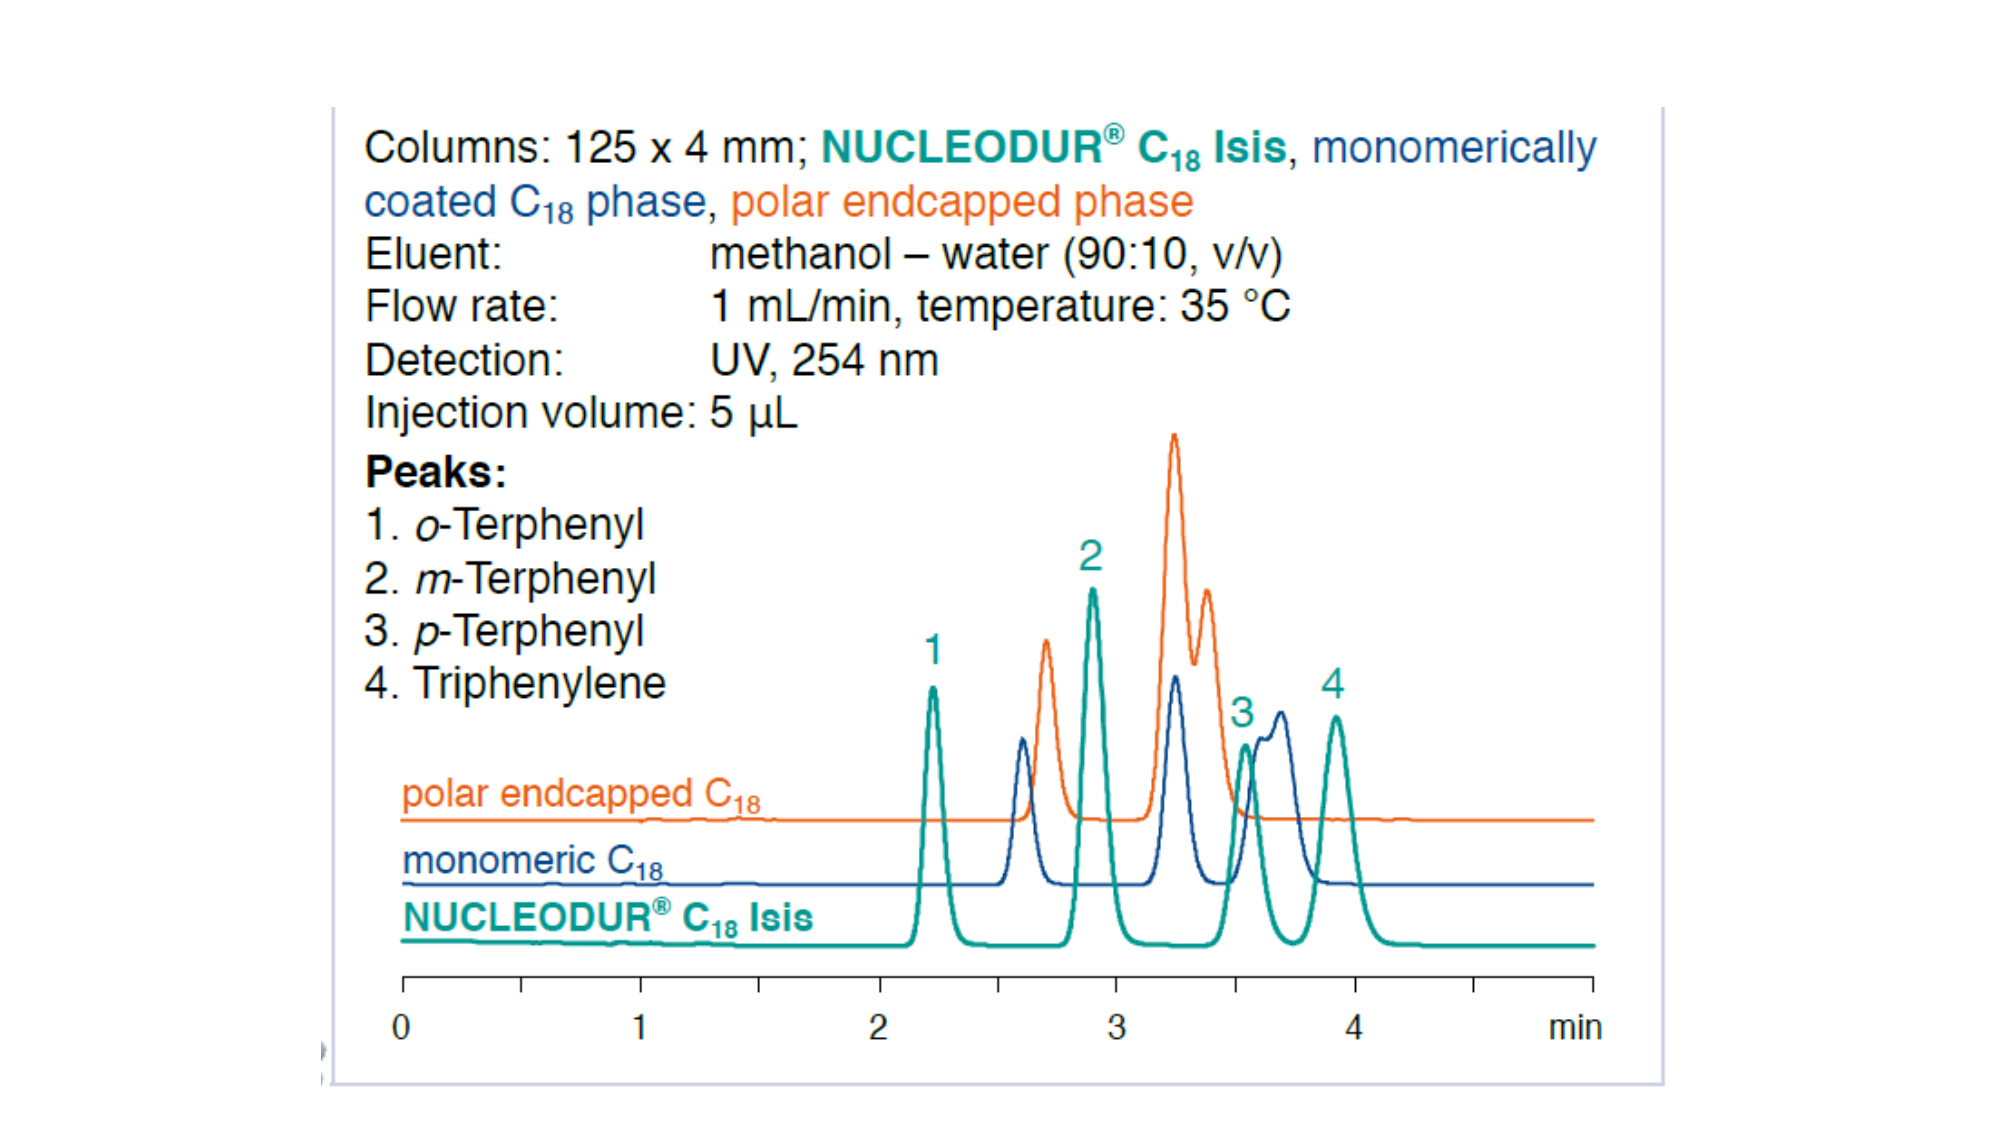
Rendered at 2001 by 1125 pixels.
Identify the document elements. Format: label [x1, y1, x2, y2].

picture [320, 107, 1685, 1090]
